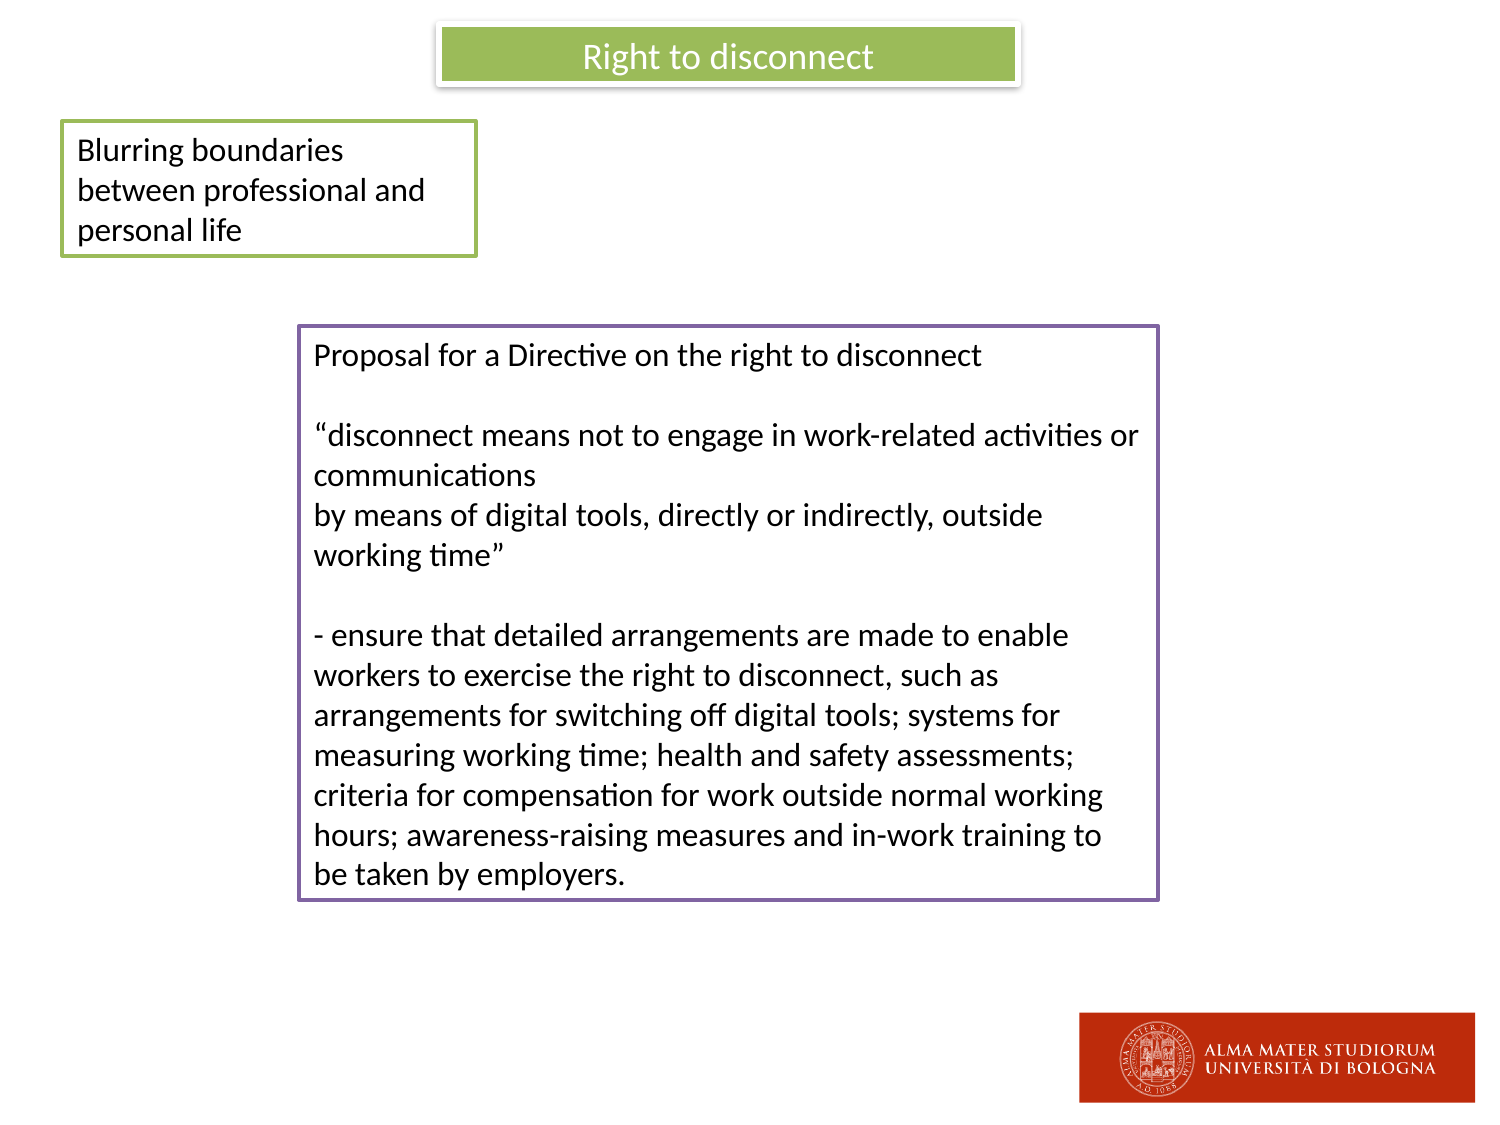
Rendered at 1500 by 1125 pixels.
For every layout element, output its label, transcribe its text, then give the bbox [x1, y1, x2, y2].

picture [1112, 1014, 1442, 1102]
text_box Blurring boundaries between professional and personal life [60, 119, 478, 258]
text_box Proposal for a Directive on the right to disconnect “disconnect means not to engage in work-related activities or communications by means of digital tools, directly or indirectly, outside working time” - ensure that detailed arrangements are made to enable workers to exercise the right to disconnect, such as arrangements for switching off digital tools; systems for measuring working time; health and safety assessments; criteria for compensation for work outside normal working hours; awareness-raising measures and in-work training to be taken by employers. [297, 324, 1160, 902]
text_box Right to disconnect [436, 21, 1021, 87]
